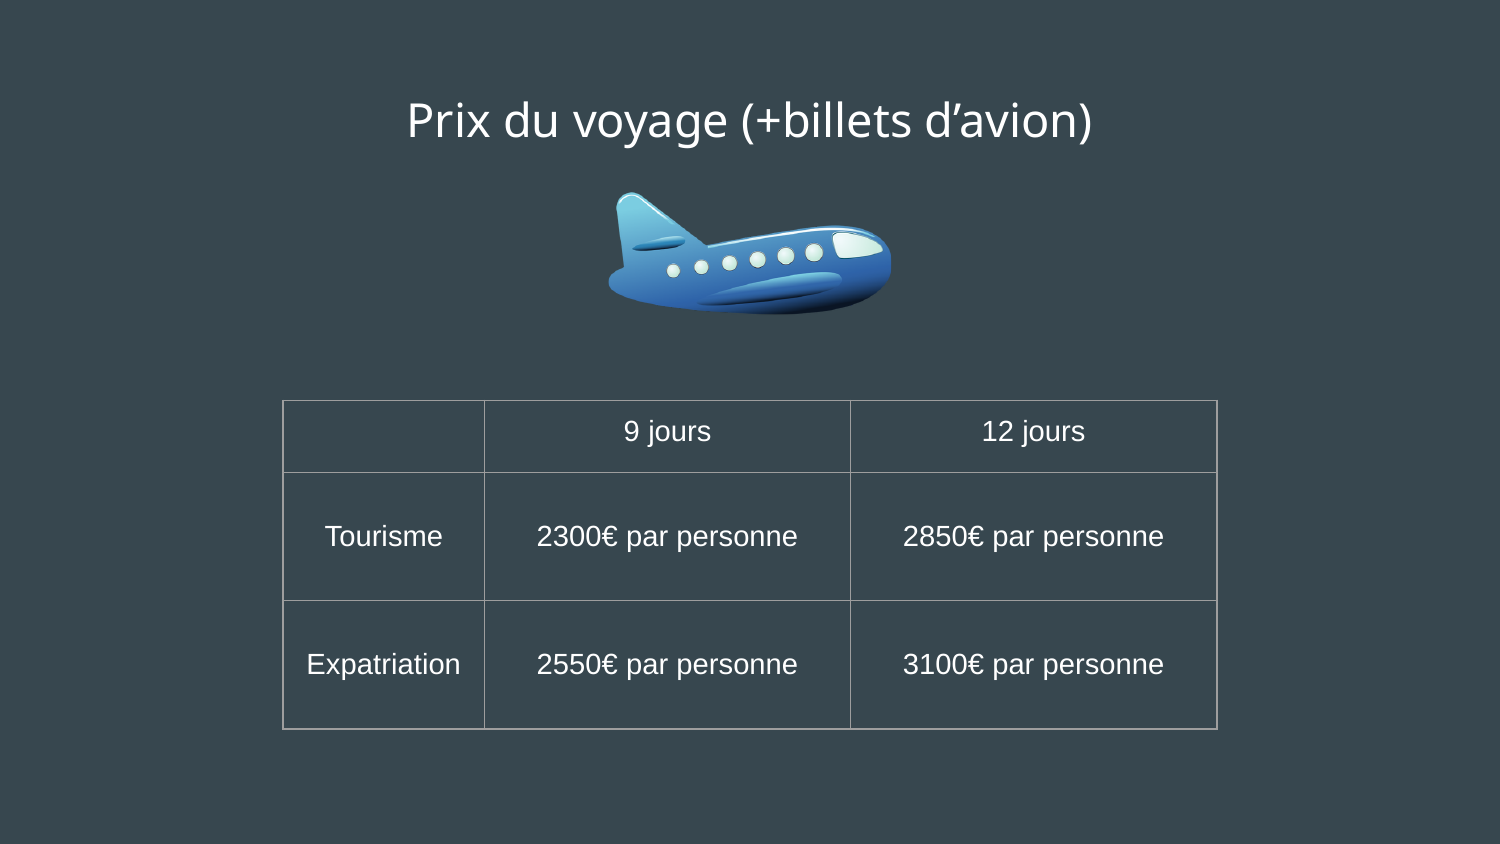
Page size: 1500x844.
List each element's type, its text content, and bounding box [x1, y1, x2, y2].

table_cell 2850€ par personne [851, 473, 1216, 600]
table_cell 3100€ par personne [851, 601, 1216, 728]
table_cell 2300€ par personne [485, 473, 850, 600]
table_cell Expatriation [284, 601, 484, 728]
table_cell Tourisme [284, 473, 484, 600]
table_header 9 jours [485, 401, 850, 472]
title Prix du voyage (+billets d’avion) [51, 72, 1449, 167]
table_cell 2550€ par personne [485, 601, 850, 728]
table_header [284, 401, 484, 472]
table_header 12 jours [851, 401, 1216, 472]
picture [608, 192, 892, 327]
